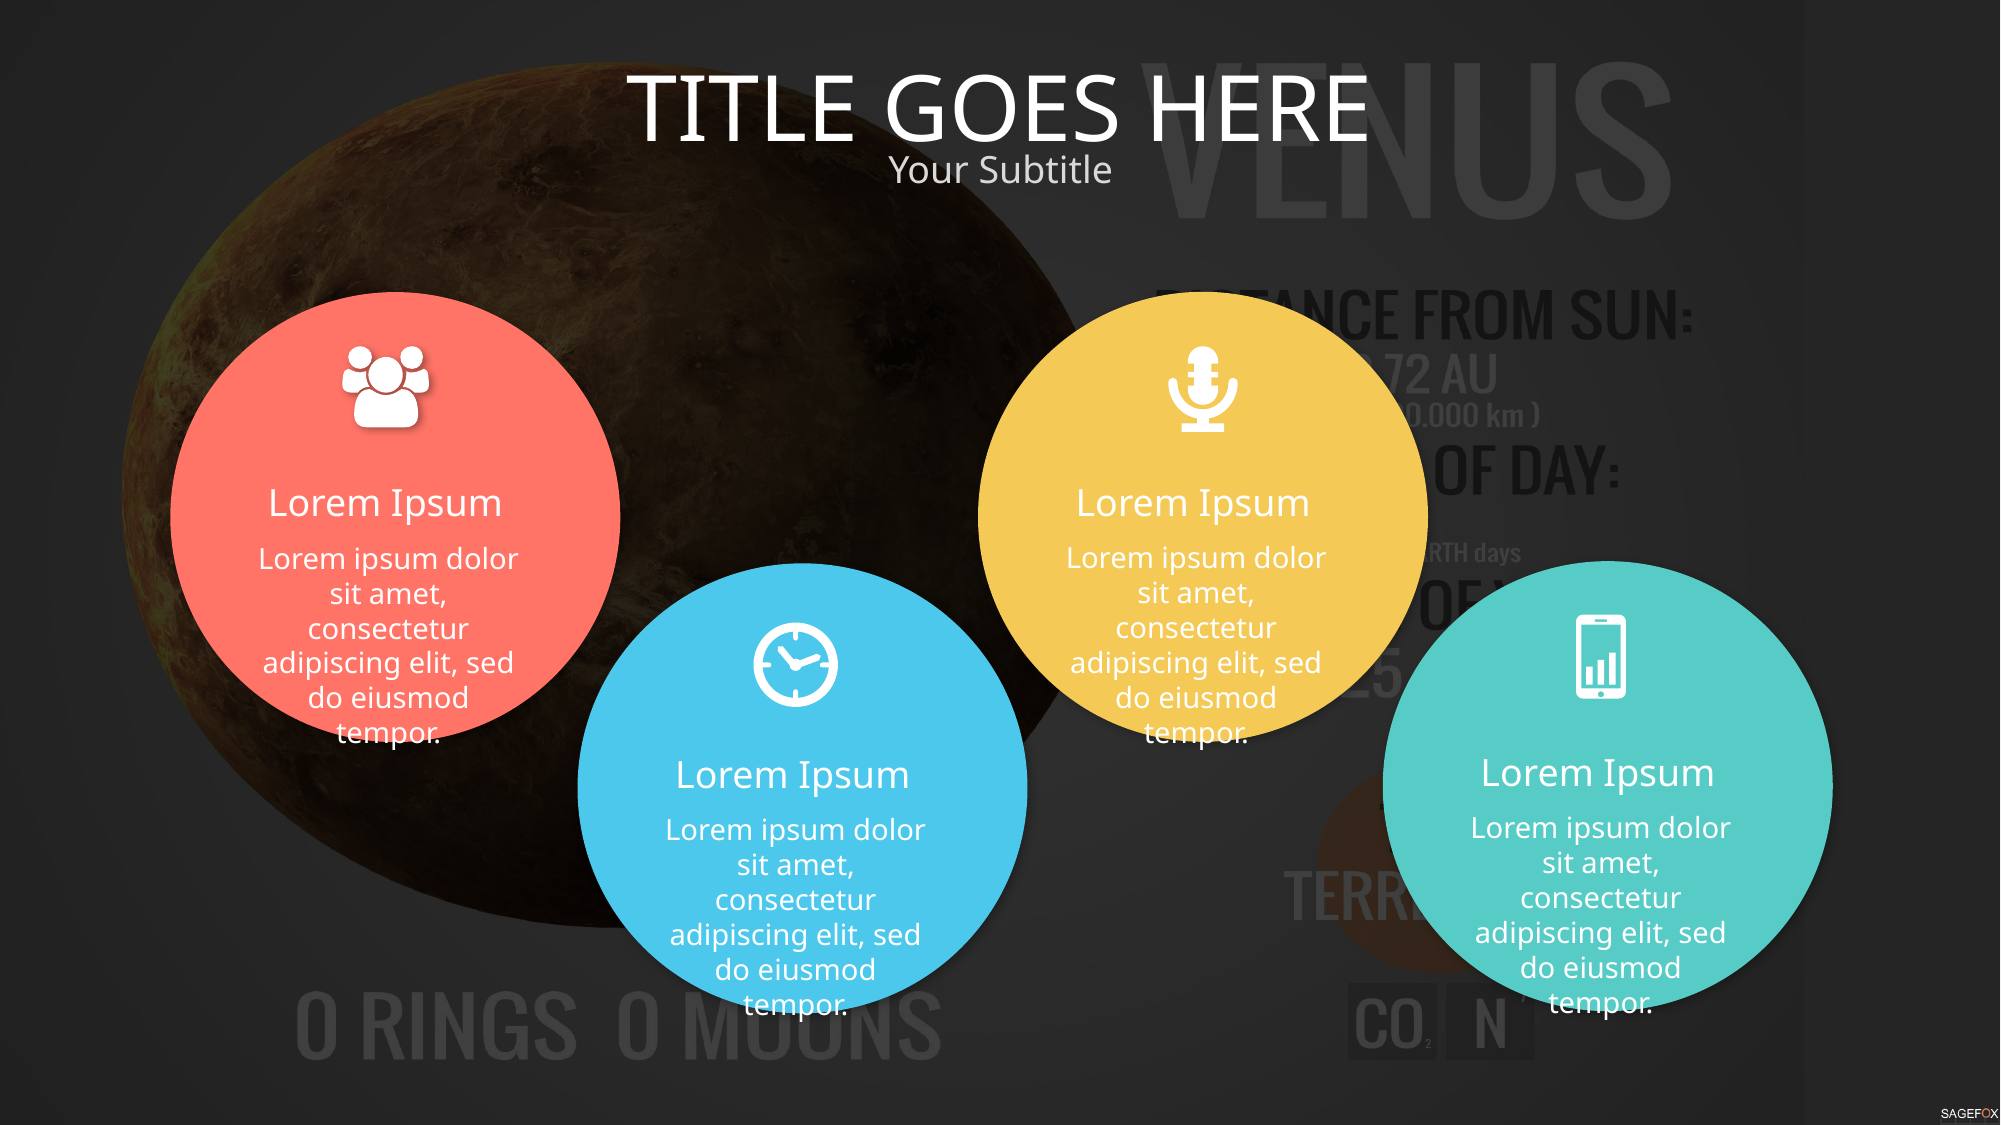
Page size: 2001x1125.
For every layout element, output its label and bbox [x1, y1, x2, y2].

picture [0, 0, 2001, 1125]
text_box [576, 562, 1029, 1015]
text_box [342, 346, 429, 428]
text_box [1575, 614, 1626, 699]
text_box [753, 622, 838, 707]
text_box [548, 42, 1452, 199]
text_box [1168, 346, 1238, 432]
text_box [1381, 560, 1834, 1013]
text_box [169, 291, 622, 744]
text_box [235, 471, 536, 690]
text_box [976, 290, 1430, 743]
text_box [642, 743, 943, 961]
text_box [1447, 741, 1748, 959]
text_box [1043, 471, 1344, 689]
